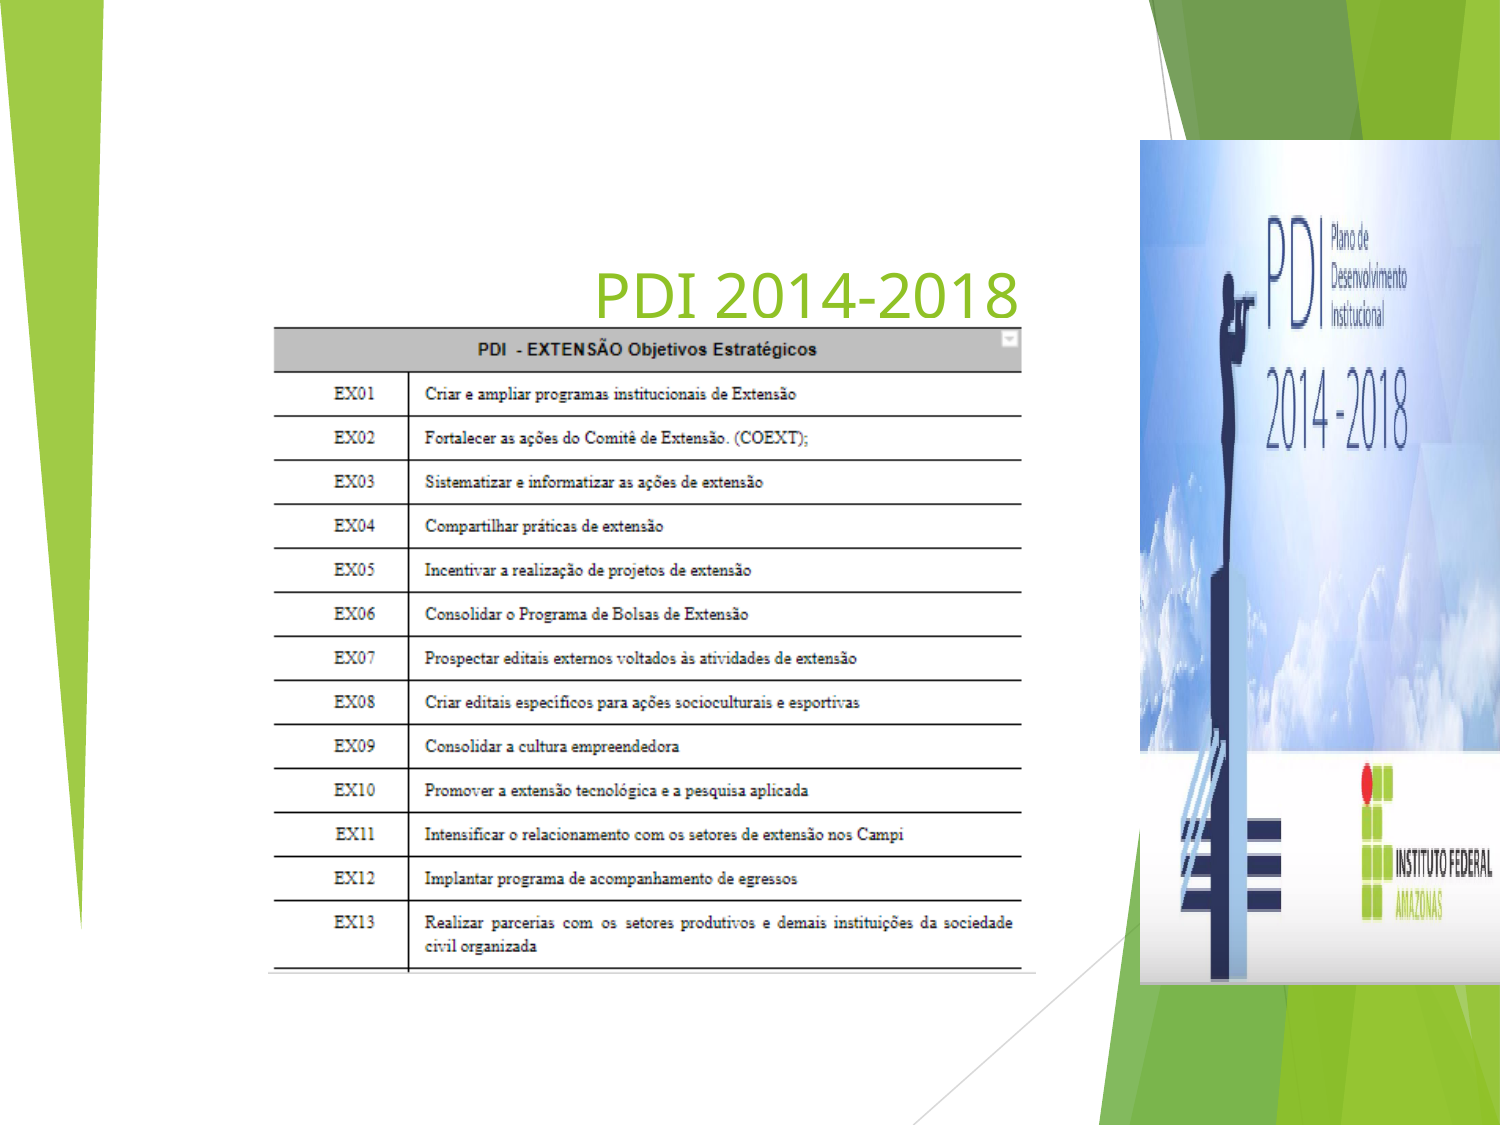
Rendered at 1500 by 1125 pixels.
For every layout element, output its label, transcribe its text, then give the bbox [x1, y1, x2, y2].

picture [1140, 140, 1500, 985]
picture [268, 317, 1037, 975]
text_box PDI 2014-2018 [473, 185, 1135, 337]
